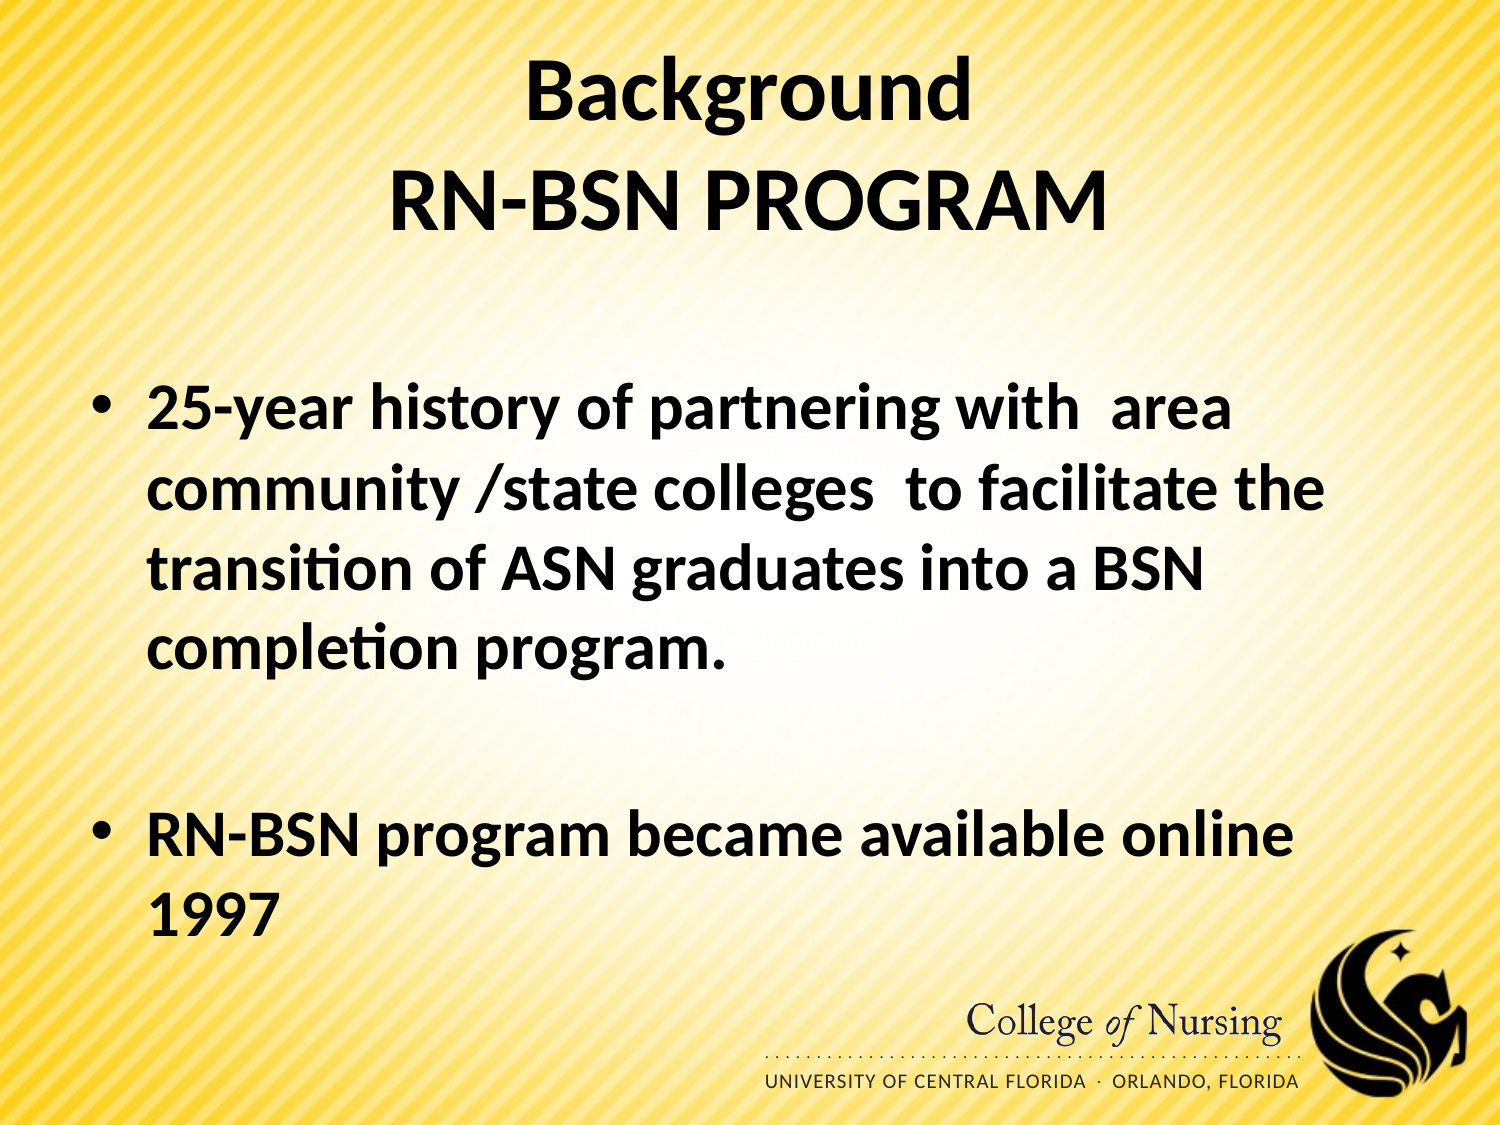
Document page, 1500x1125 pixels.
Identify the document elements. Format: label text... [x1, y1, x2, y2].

title Background RN-BSN PROGRAM [74, 44, 1426, 233]
list 25-year history of partnering with area community /state colleges to facilitate the transition of ASN graduates into a BSN completion program. RN-BSN program became available online 1997 [74, 262, 1426, 1006]
picture [0, 0, 1500, 1125]
